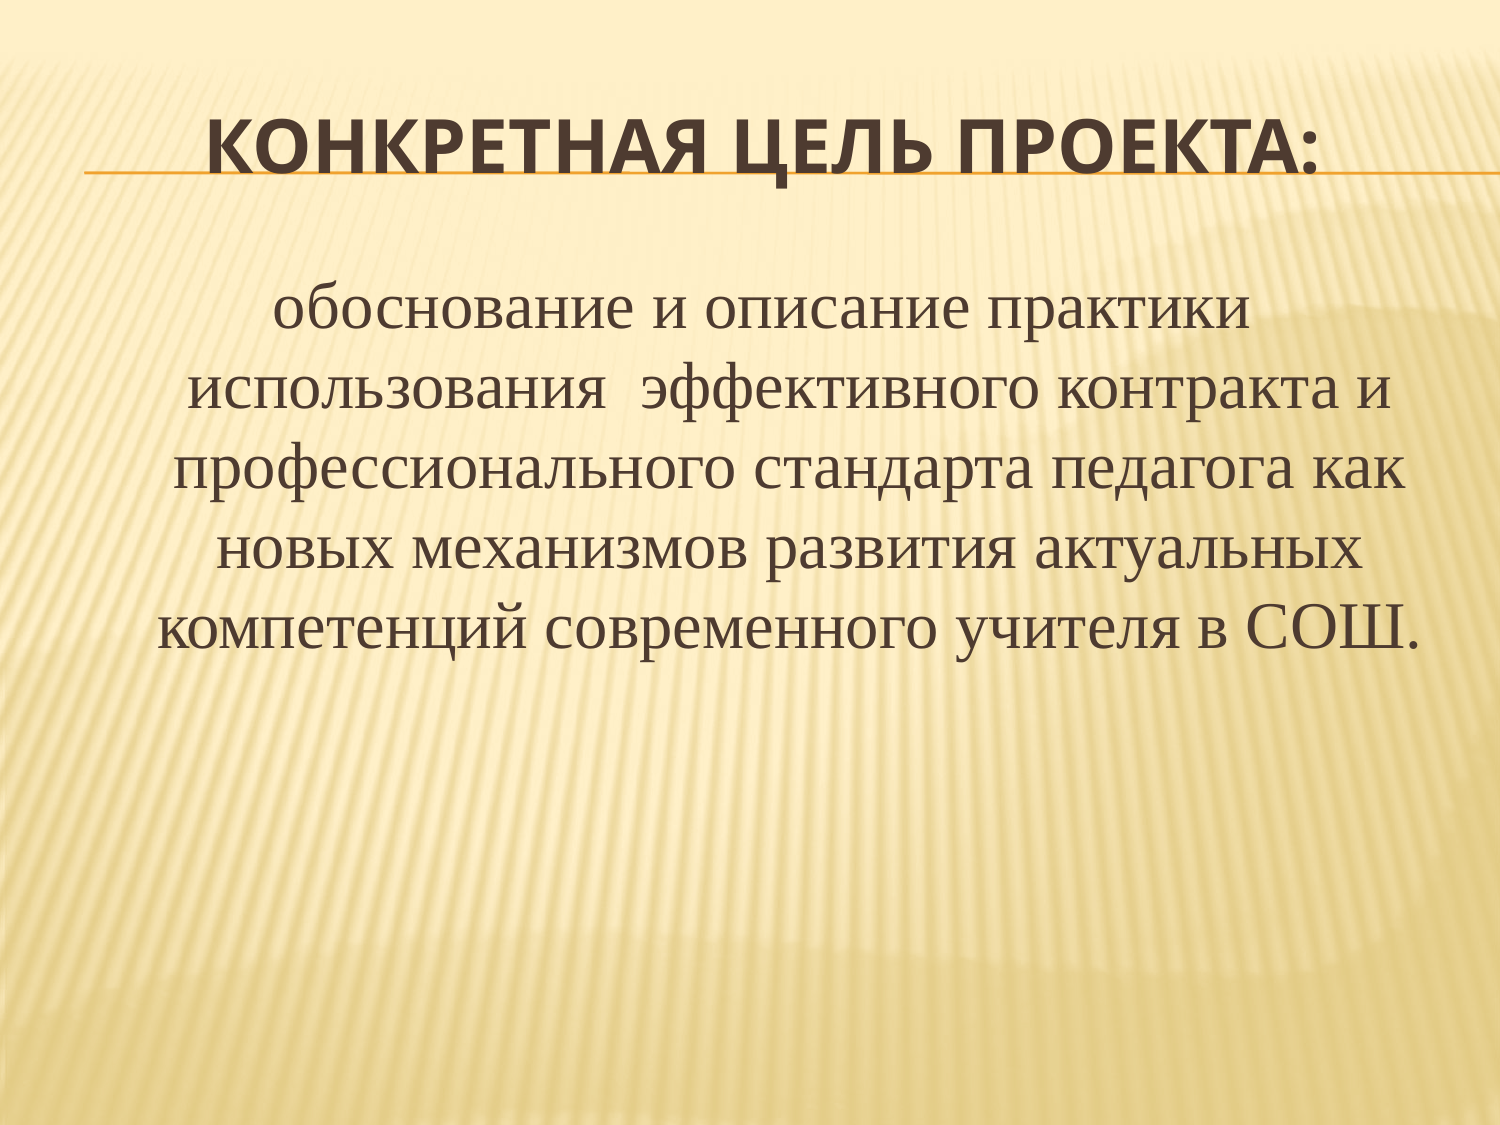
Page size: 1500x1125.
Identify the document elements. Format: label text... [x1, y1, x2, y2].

title Конкретная цель проекта: [50, 75, 1475, 213]
list обоснование и описание практики использования эффективного контракта и профессионального стандарта педагога как новых механизмов развития актуальных компетенций современного учителя в СОШ. [50, 254, 1475, 998]
